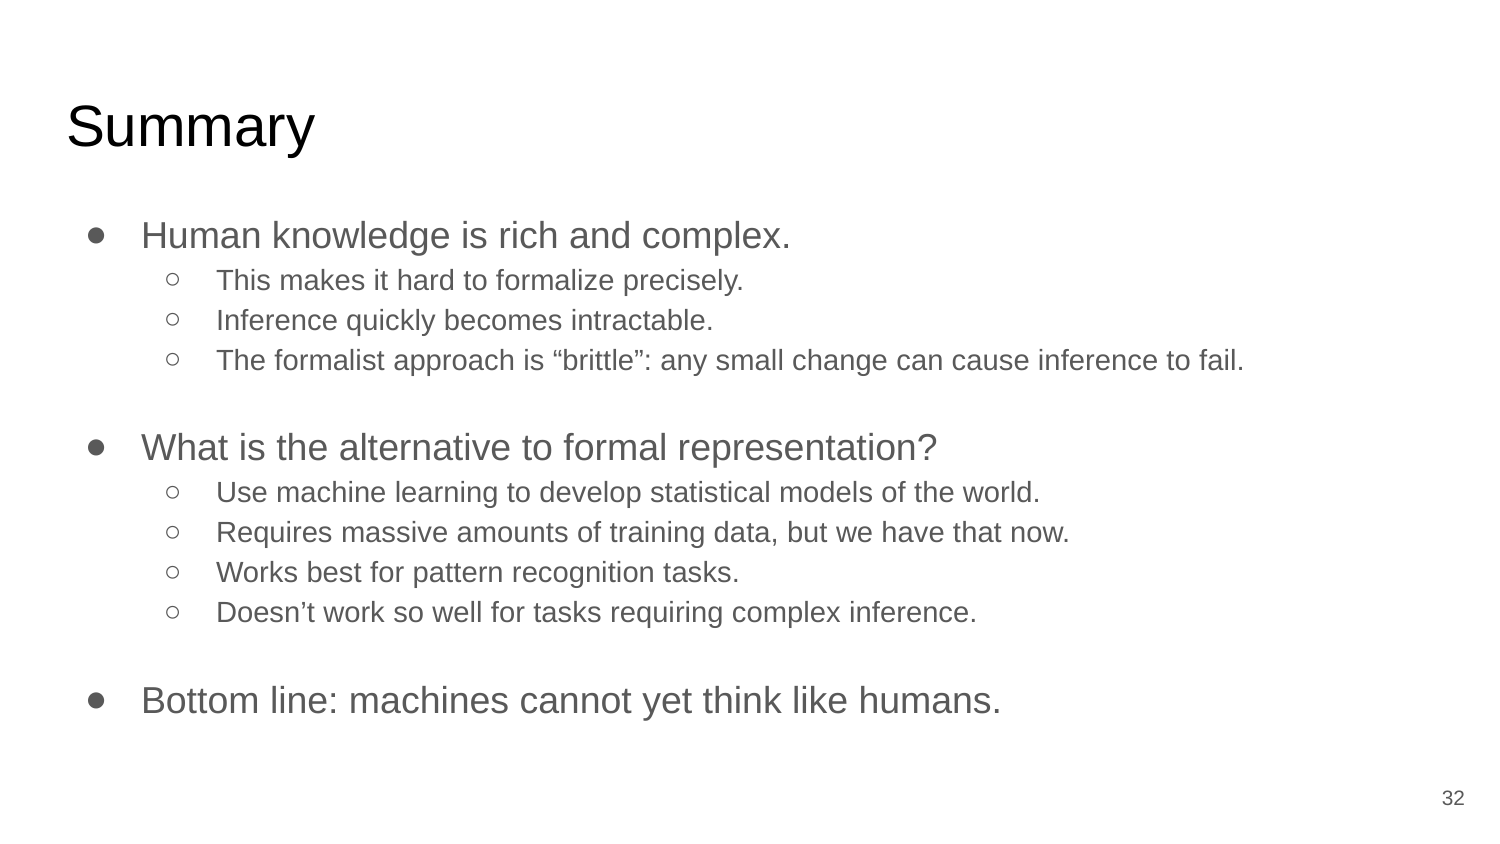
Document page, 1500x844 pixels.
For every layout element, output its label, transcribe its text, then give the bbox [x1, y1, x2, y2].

list Human knowledge is rich and complex. This makes it hard to formalize precisely. Inference quickly becomes intractable. The formalist approach is “brittle”: any small change can cause inference to fail. What is the alternative to formal representation? Use machine learning to develop statistical models of the world. Requires massive amounts of training data, but we have that now. Works best for pattern recognition tasks. Doesn’t work so well for tasks requiring complex inference. Bottom line: machines cannot yet think like humans. [51, 189, 1449, 750]
title Summary [51, 72, 1449, 167]
slide_number ‹#› [1389, 764, 1480, 830]
